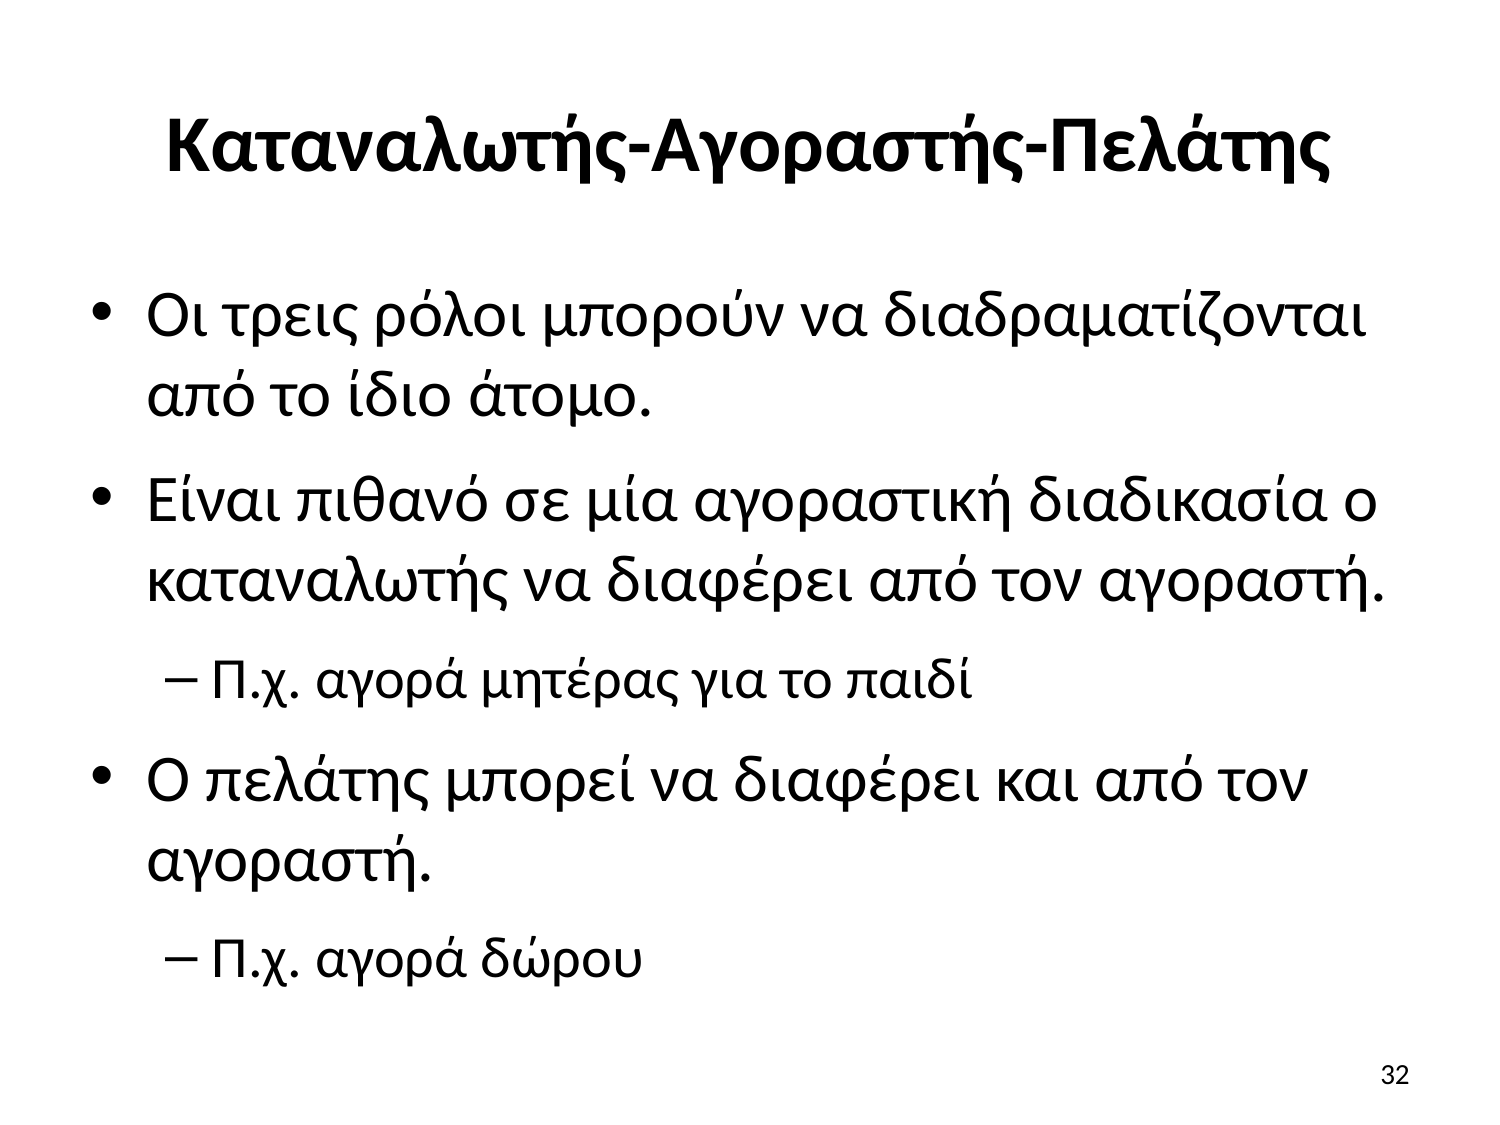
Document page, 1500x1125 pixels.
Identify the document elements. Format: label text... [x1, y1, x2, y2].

slide_number 32 [1074, 1042, 1425, 1103]
title Καταναλωτής-Αγοραστής-Πελάτης [75, 45, 1425, 233]
list Οι τρεις ρόλοι μπορούν να διαδραματίζονται από το ίδιο άτομο. Είναι πιθανό σε μία αγοραστική διαδικασία ο καταναλωτής να διαφέρει από τον αγοραστή. Π.χ. αγορά μητέρας για το παιδί Ο πελάτης μπορεί να διαφέρει και από τον αγοραστή. Π.χ. αγορά δώρου [75, 262, 1425, 1005]
